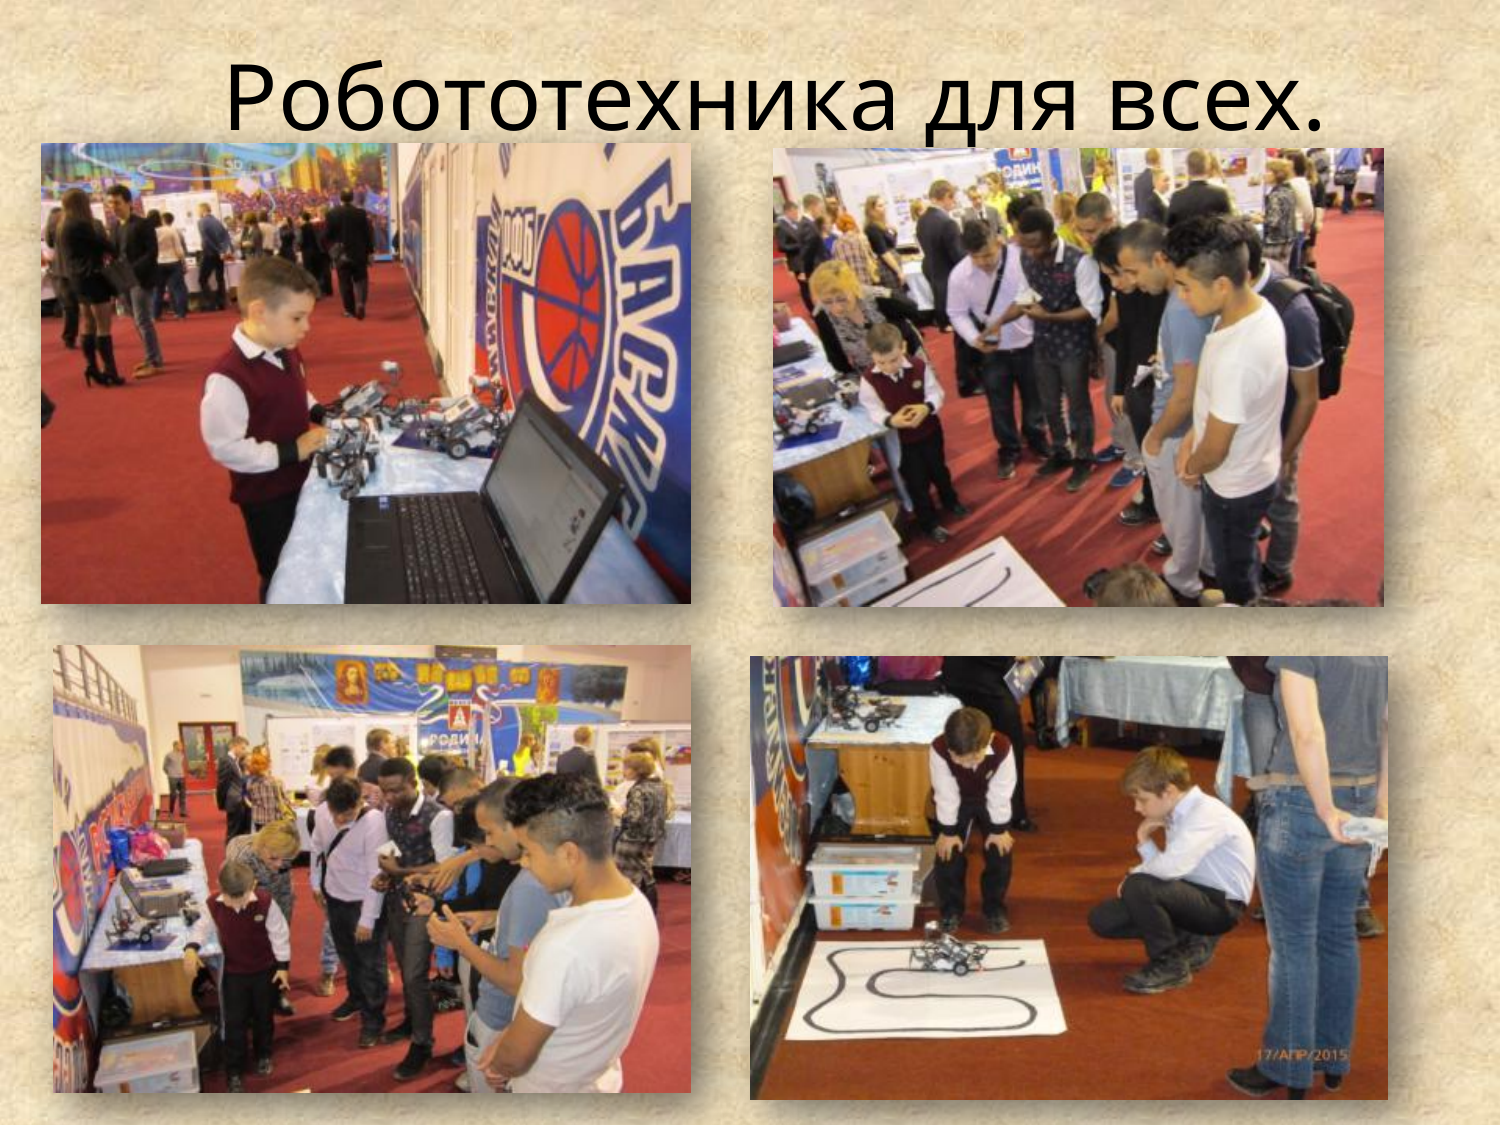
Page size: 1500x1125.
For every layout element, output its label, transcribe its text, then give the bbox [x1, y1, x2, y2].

picture [0, 0, 1500, 1125]
title Робототехника для всех. [100, 0, 1451, 188]
